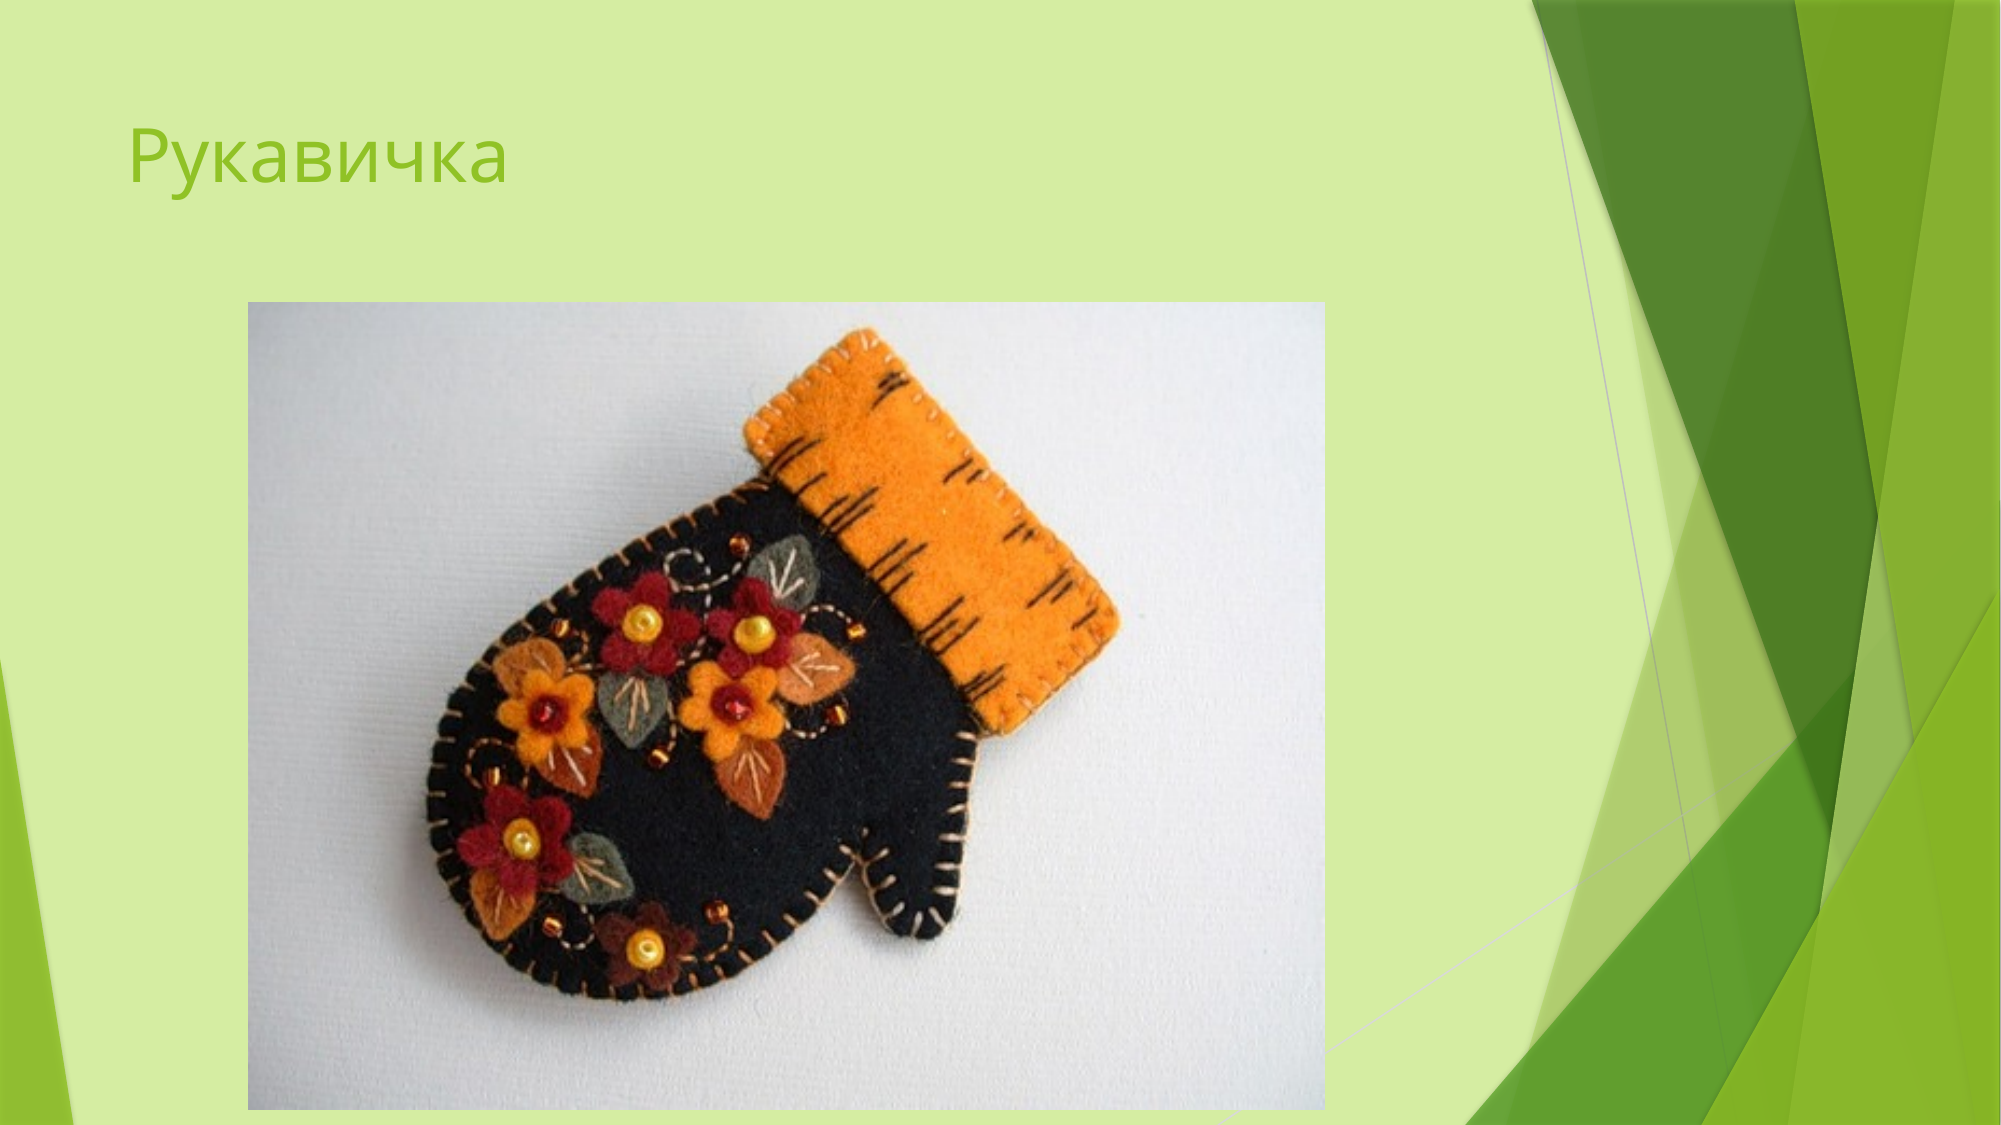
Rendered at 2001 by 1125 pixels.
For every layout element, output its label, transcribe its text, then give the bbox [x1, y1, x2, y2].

title Рукавичка [111, 99, 1522, 317]
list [247, 301, 1325, 1110]
